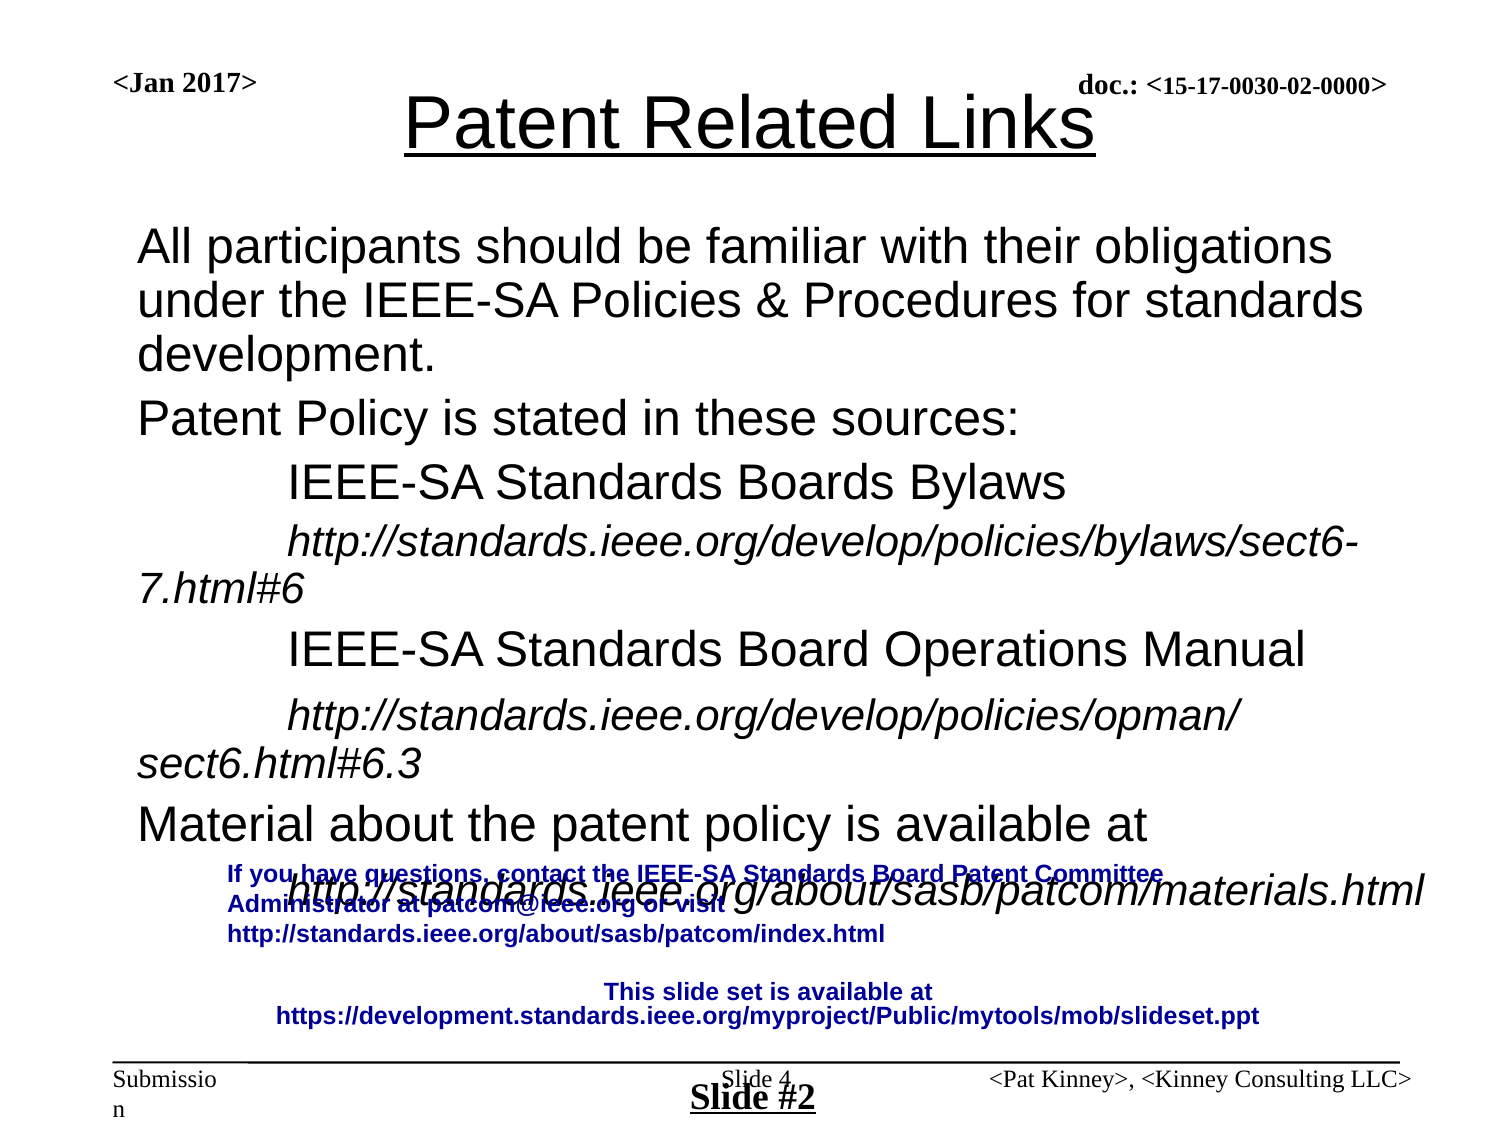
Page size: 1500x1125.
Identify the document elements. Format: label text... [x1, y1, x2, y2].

footer <Pat Kinney>, <Kinney Consulting LLC> [899, 1061, 1413, 1093]
title Patent Related Links [112, 24, 1388, 212]
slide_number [112, 62, 376, 99]
text_box If you have questions, contact the IEEE-SA Standards Board Patent Committee Administrator at patcom@ieee.org or visit http://standards.ieee.org/about/sasb/patcom/index.html This slide set is available at https://development.standards.ieee.org/myproject/Public/mytools/mob/slideset.ppt [212, 849, 1325, 1037]
list All participants should be familiar with their obligations under the IEEE-SA Policies & Procedures for standards development. Patent Policy is stated in these sources: IEEE-SA Standards Boards Bylaws http://standards.ieee.org/develop/policies/bylaws/sect6-7.html#6 IEEE-SA Standards Board Operations Manual http://standards.ieee.org/develop/policies/opman/sect6.html#6.3 Material about the patent policy is available at http://standards.ieee.org/about/sasb/patcom/materials.html [0, 212, 1475, 850]
text_box Slide #2 [675, 1064, 832, 1125]
slide_number Slide 4 [712, 1061, 800, 1093]
